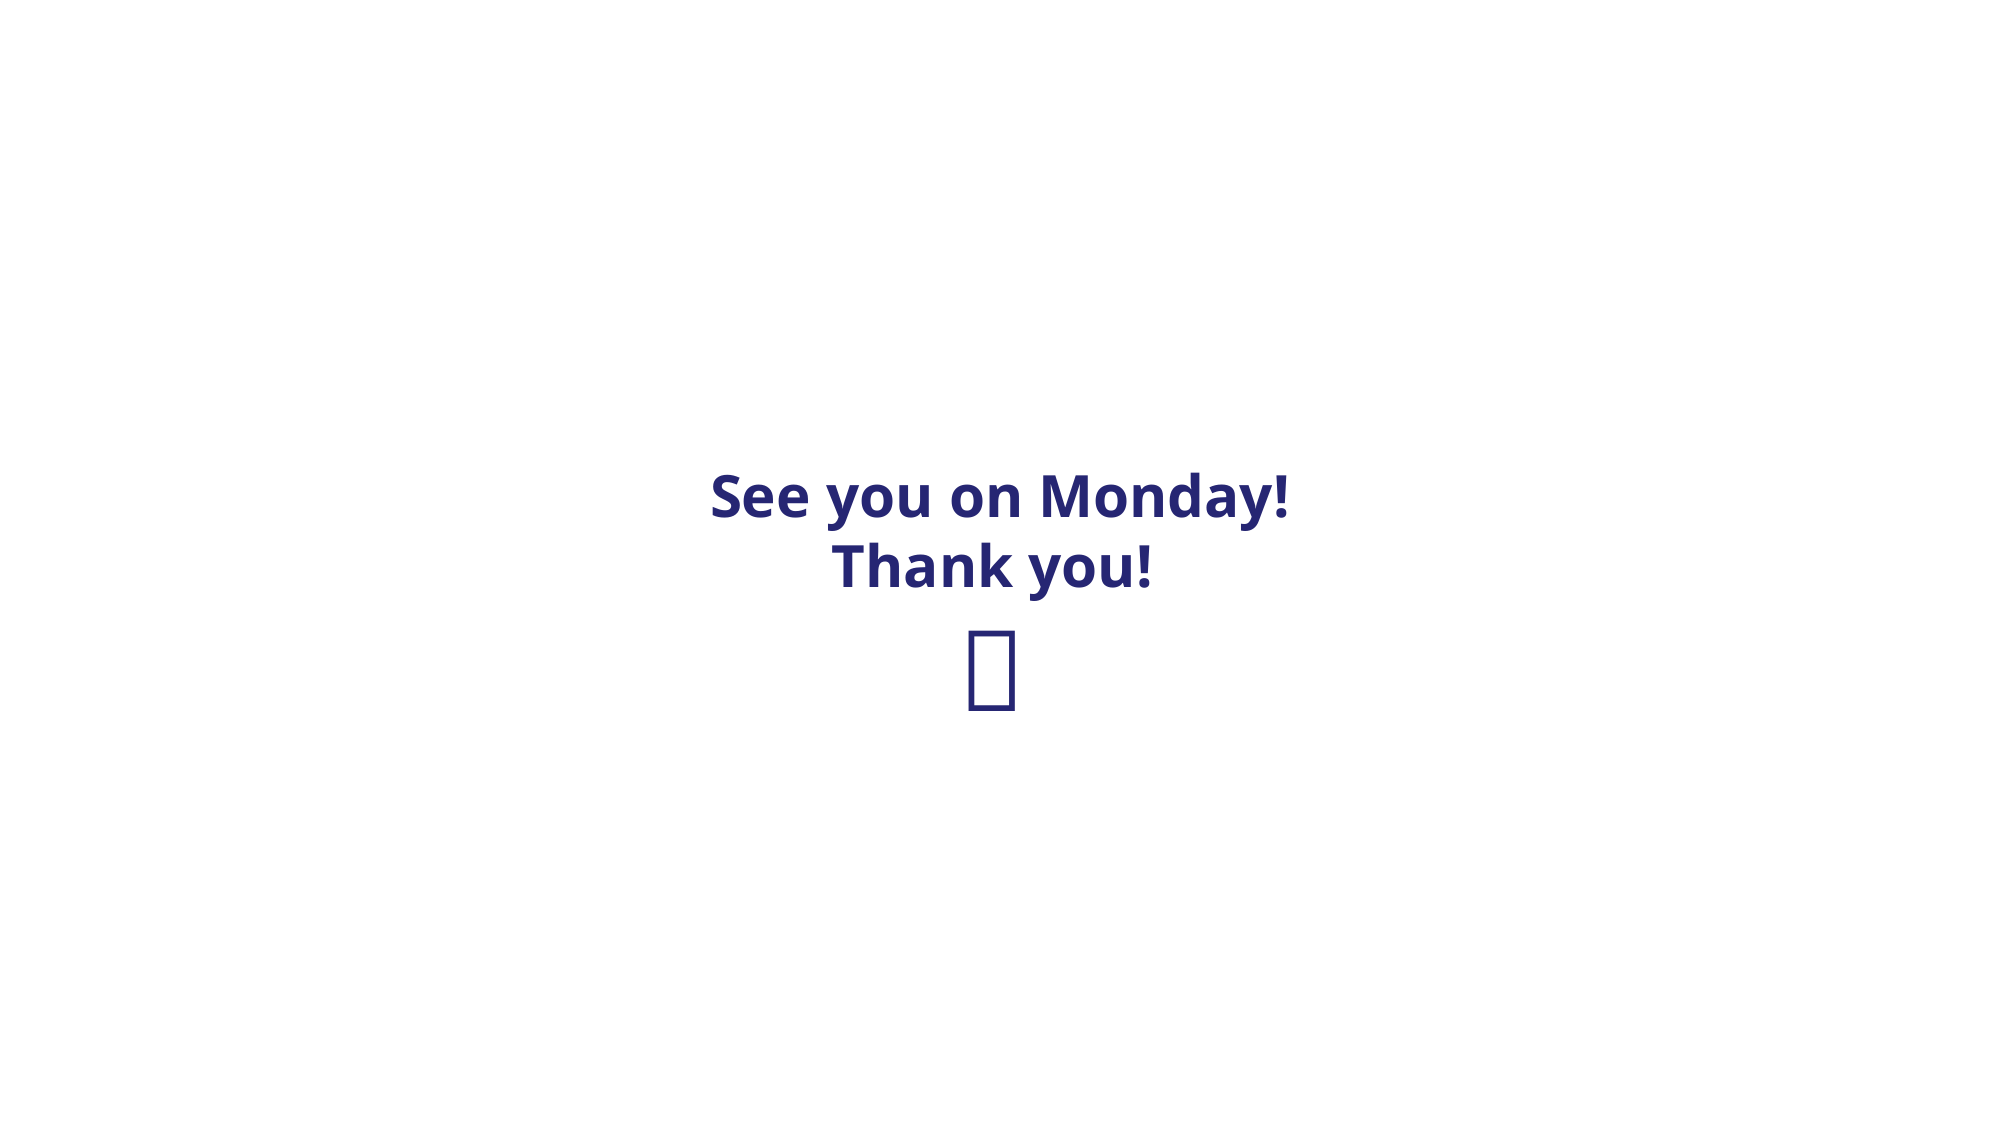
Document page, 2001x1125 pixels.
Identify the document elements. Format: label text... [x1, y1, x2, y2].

text_box See you on Monday! Thank you!  [249, 451, 1750, 742]
